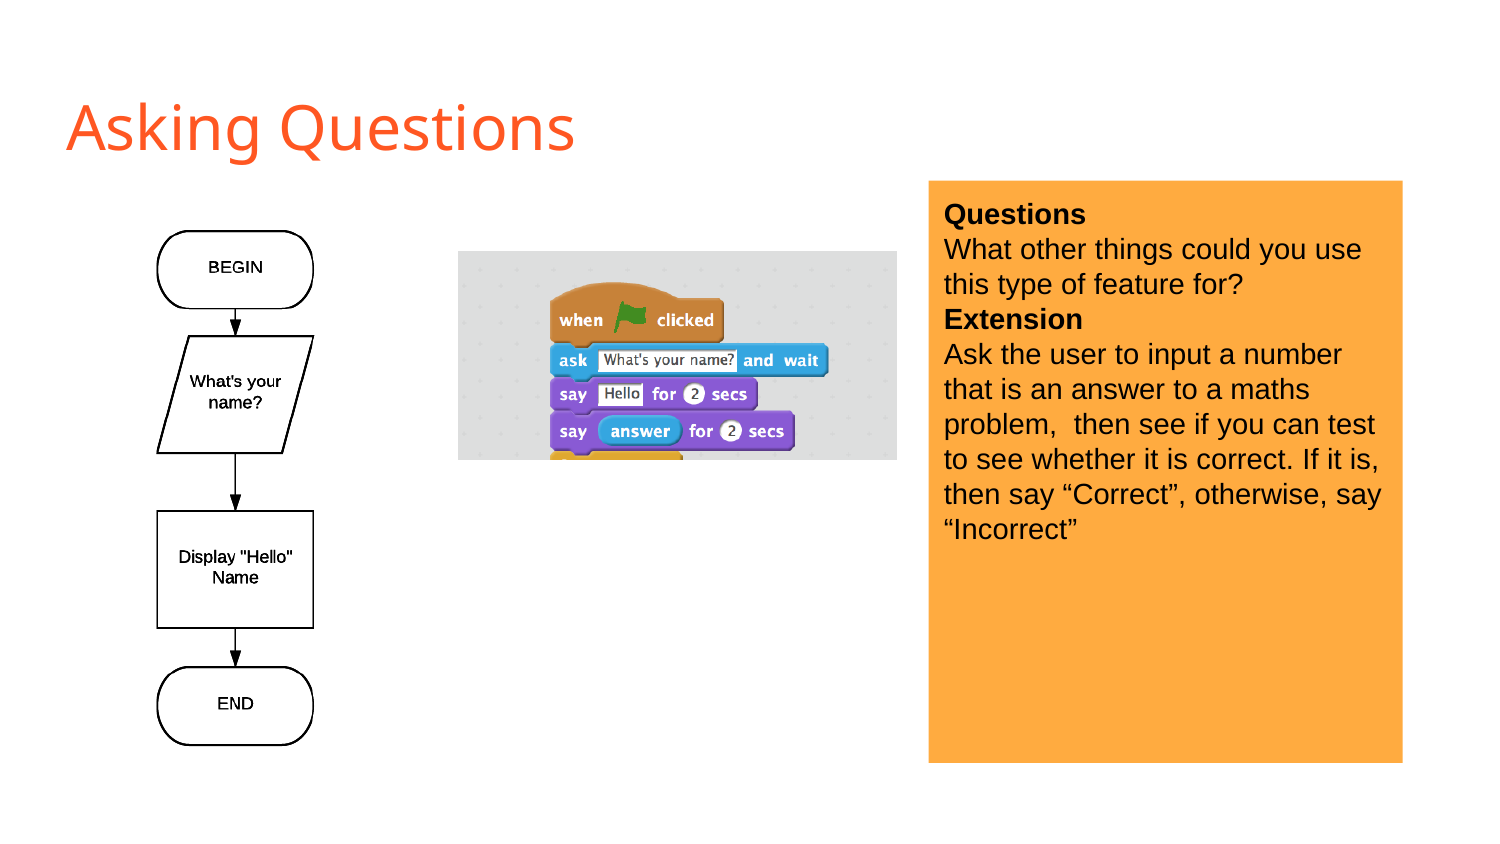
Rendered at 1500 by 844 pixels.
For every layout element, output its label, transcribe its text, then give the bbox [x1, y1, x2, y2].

picture [458, 251, 897, 460]
text_box Questions What other things could you use this type of feature for? Extension Ask the user to input a number that is an answer to a maths problem, then see if you can test to see whether it is correct. If it is, then say “Correct”, otherwise, say “Incorrect” [928, 180, 1403, 763]
title Asking Questions [51, 72, 1449, 167]
picture [117, 199, 352, 783]
